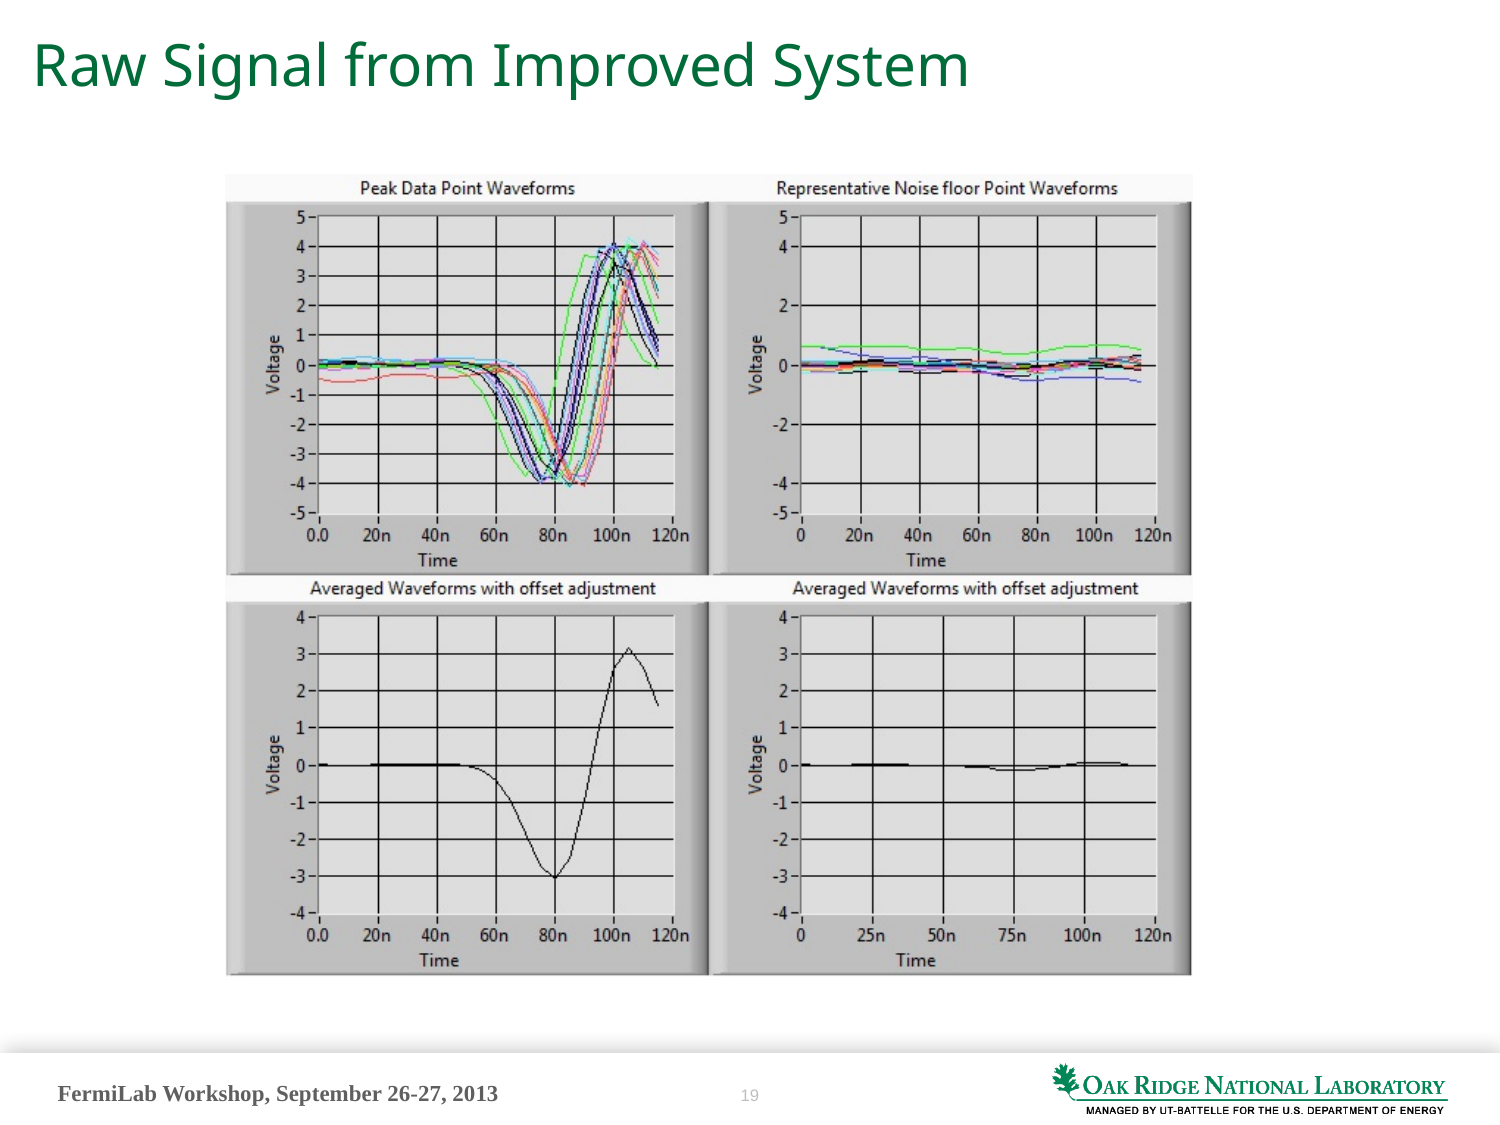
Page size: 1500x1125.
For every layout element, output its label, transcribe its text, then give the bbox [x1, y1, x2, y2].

text_box Raw Signal from Improved System [18, 31, 1369, 106]
picture [1052, 1063, 1448, 1114]
picture [224, 174, 1193, 977]
